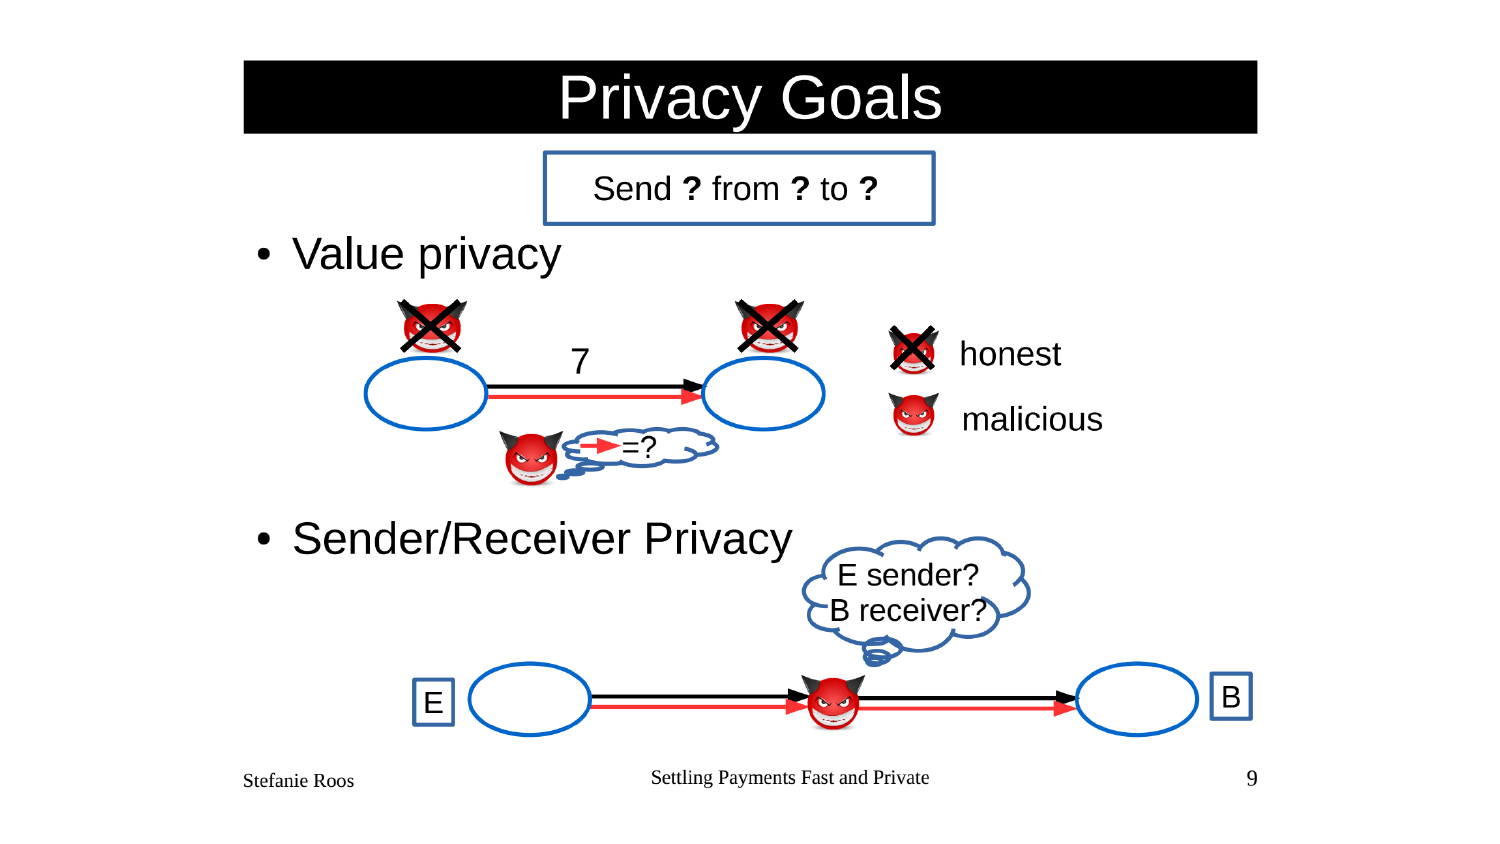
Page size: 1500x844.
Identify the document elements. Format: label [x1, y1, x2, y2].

picture [187, 0, 1313, 844]
